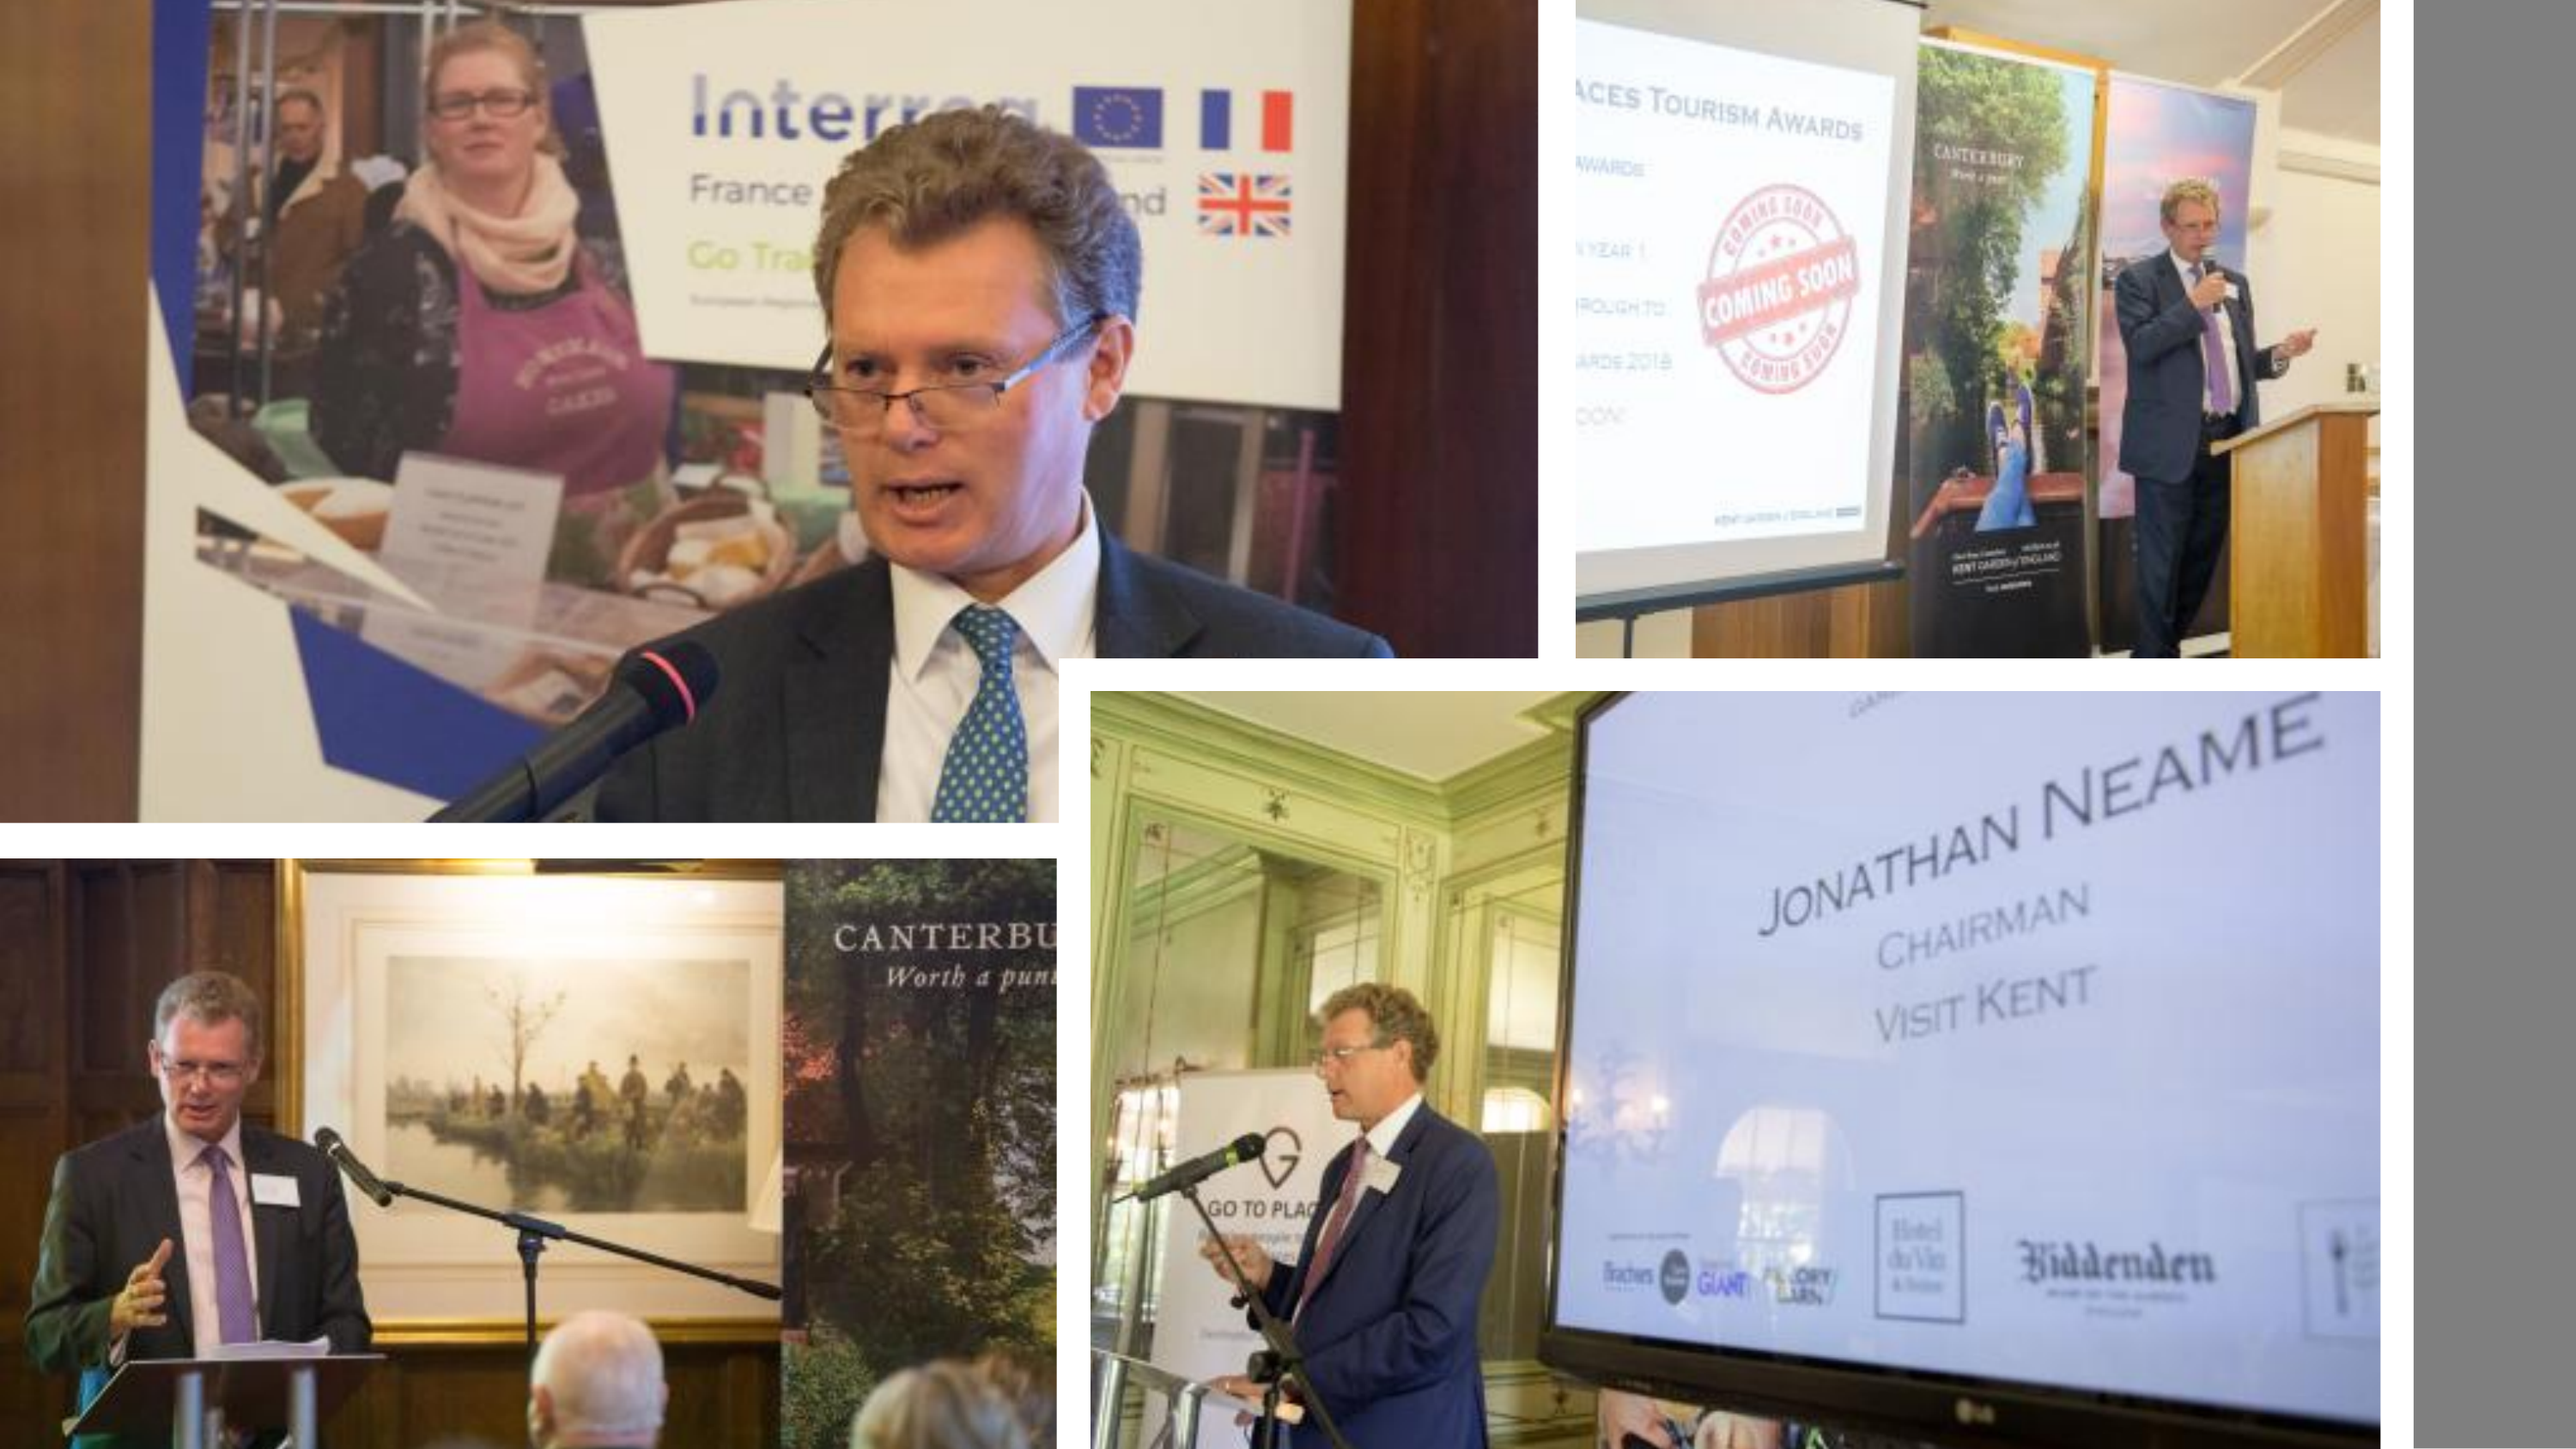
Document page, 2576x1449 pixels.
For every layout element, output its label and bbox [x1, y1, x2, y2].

picture [1575, 0, 2381, 659]
text_box [2412, 0, 2576, 1449]
picture [0, 0, 2381, 1449]
picture [0, 858, 1057, 1449]
